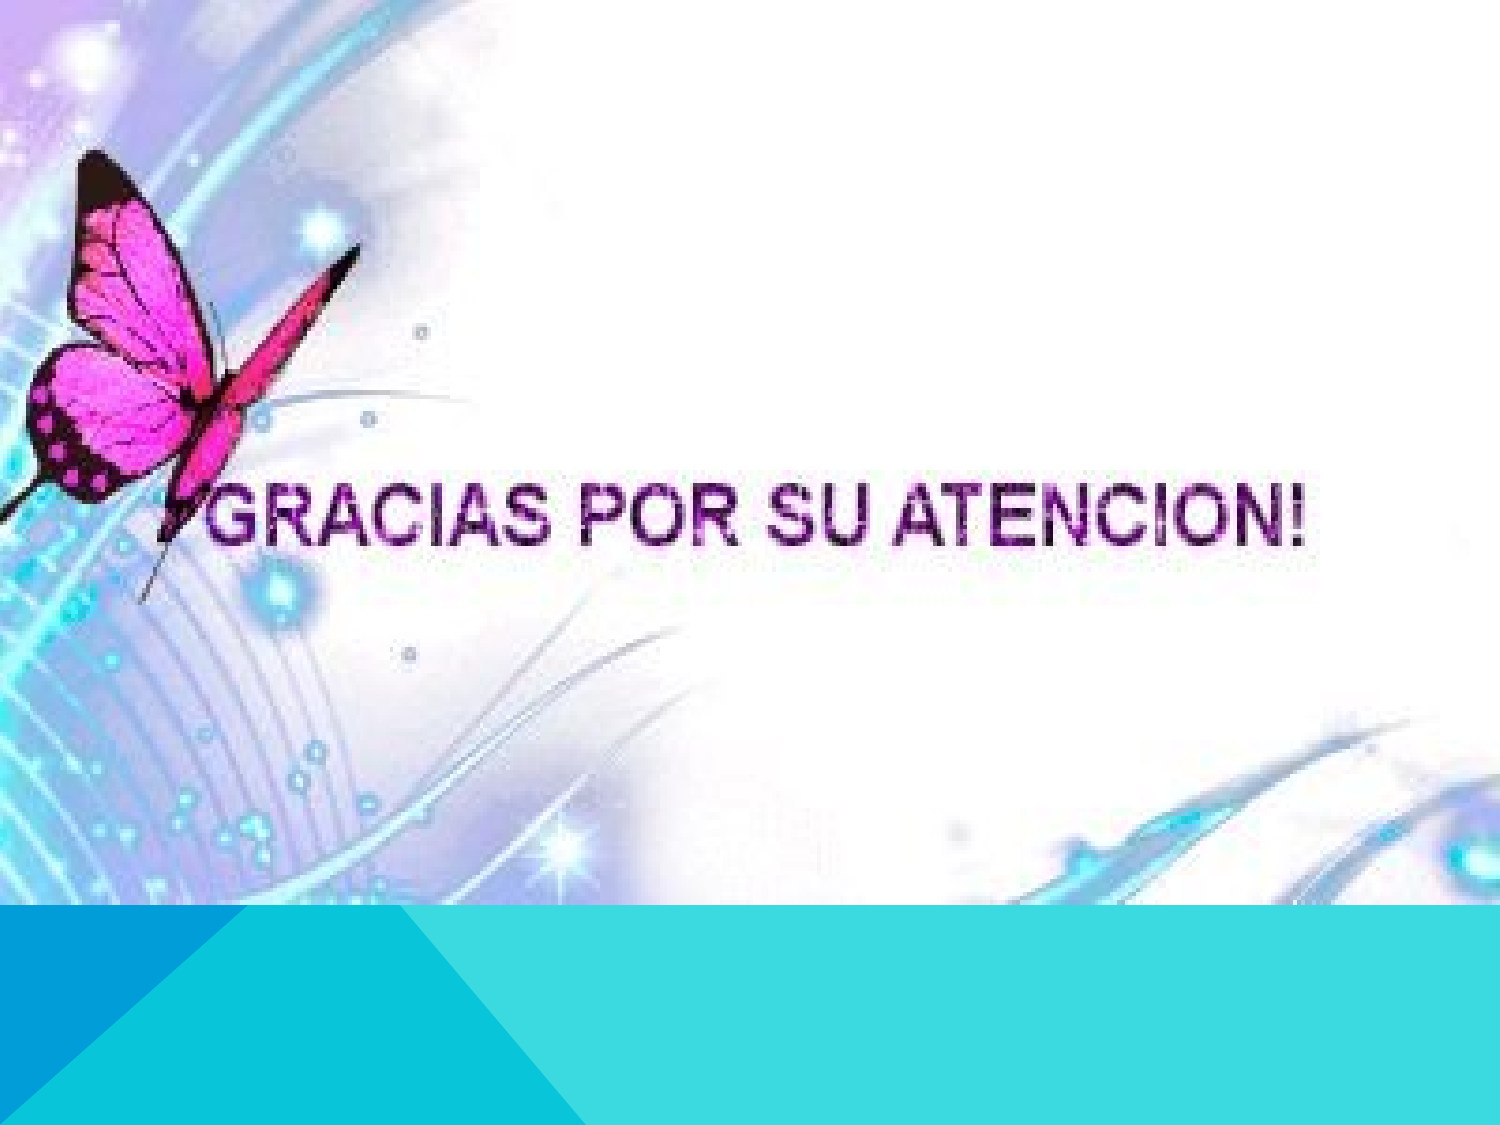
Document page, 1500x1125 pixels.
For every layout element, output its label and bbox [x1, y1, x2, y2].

list [0, 0, 1500, 906]
